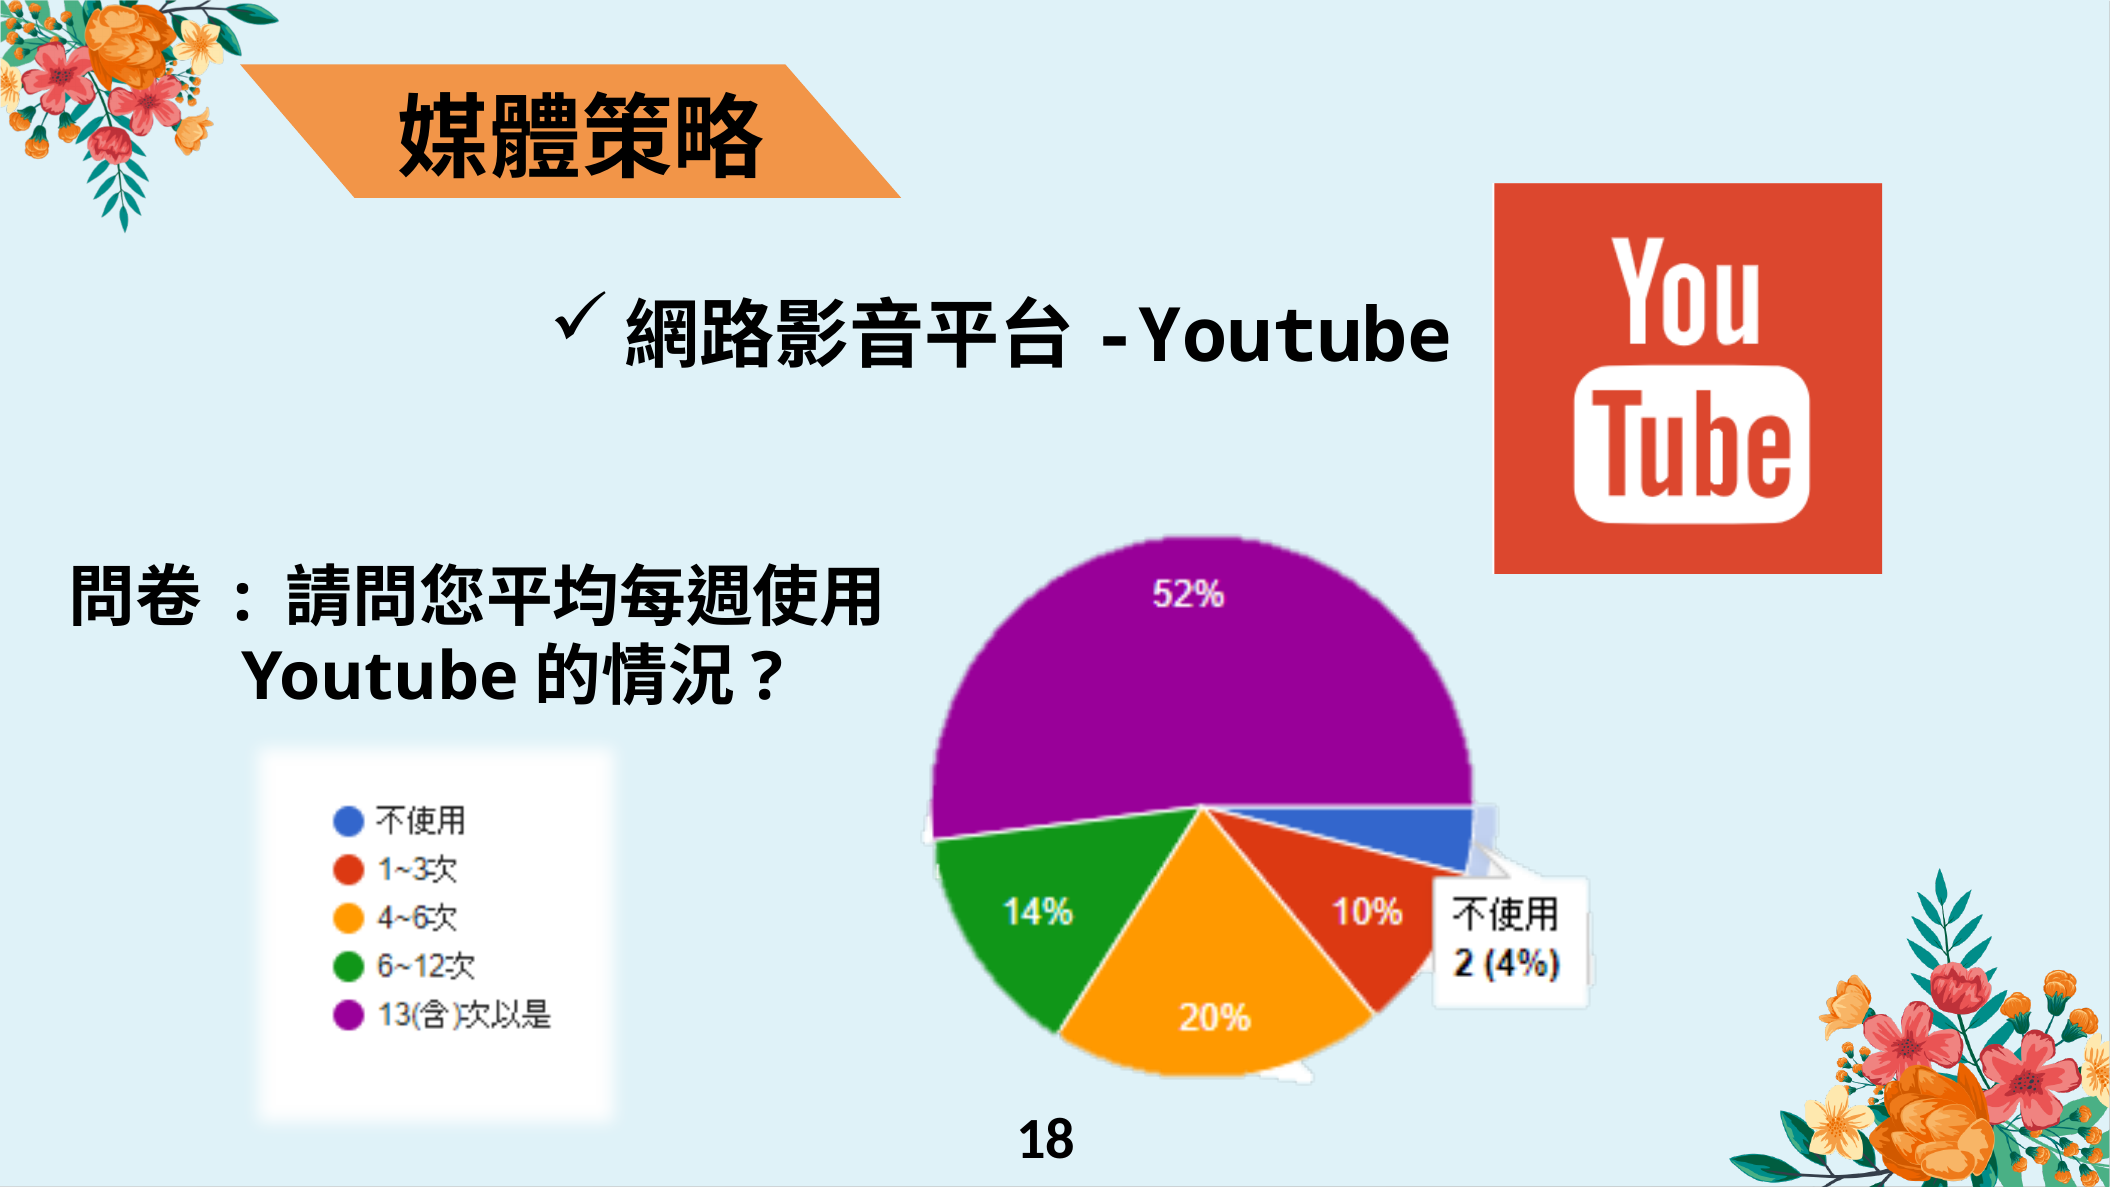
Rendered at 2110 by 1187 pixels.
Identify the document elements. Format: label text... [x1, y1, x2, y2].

picture [1725, 859, 2110, 1187]
picture [1, 1, 281, 239]
text_box 網路影音平台-Youtube [534, 279, 1480, 434]
picture [901, 183, 1883, 1093]
text_box 18 [1001, 1093, 1476, 1157]
text_box 媒體策略 [383, 71, 780, 197]
text_box [240, 64, 902, 198]
text_box 問卷 : 請問您平均每週使用 Youtube的情況? [54, 545, 901, 721]
picture [240, 730, 630, 1140]
